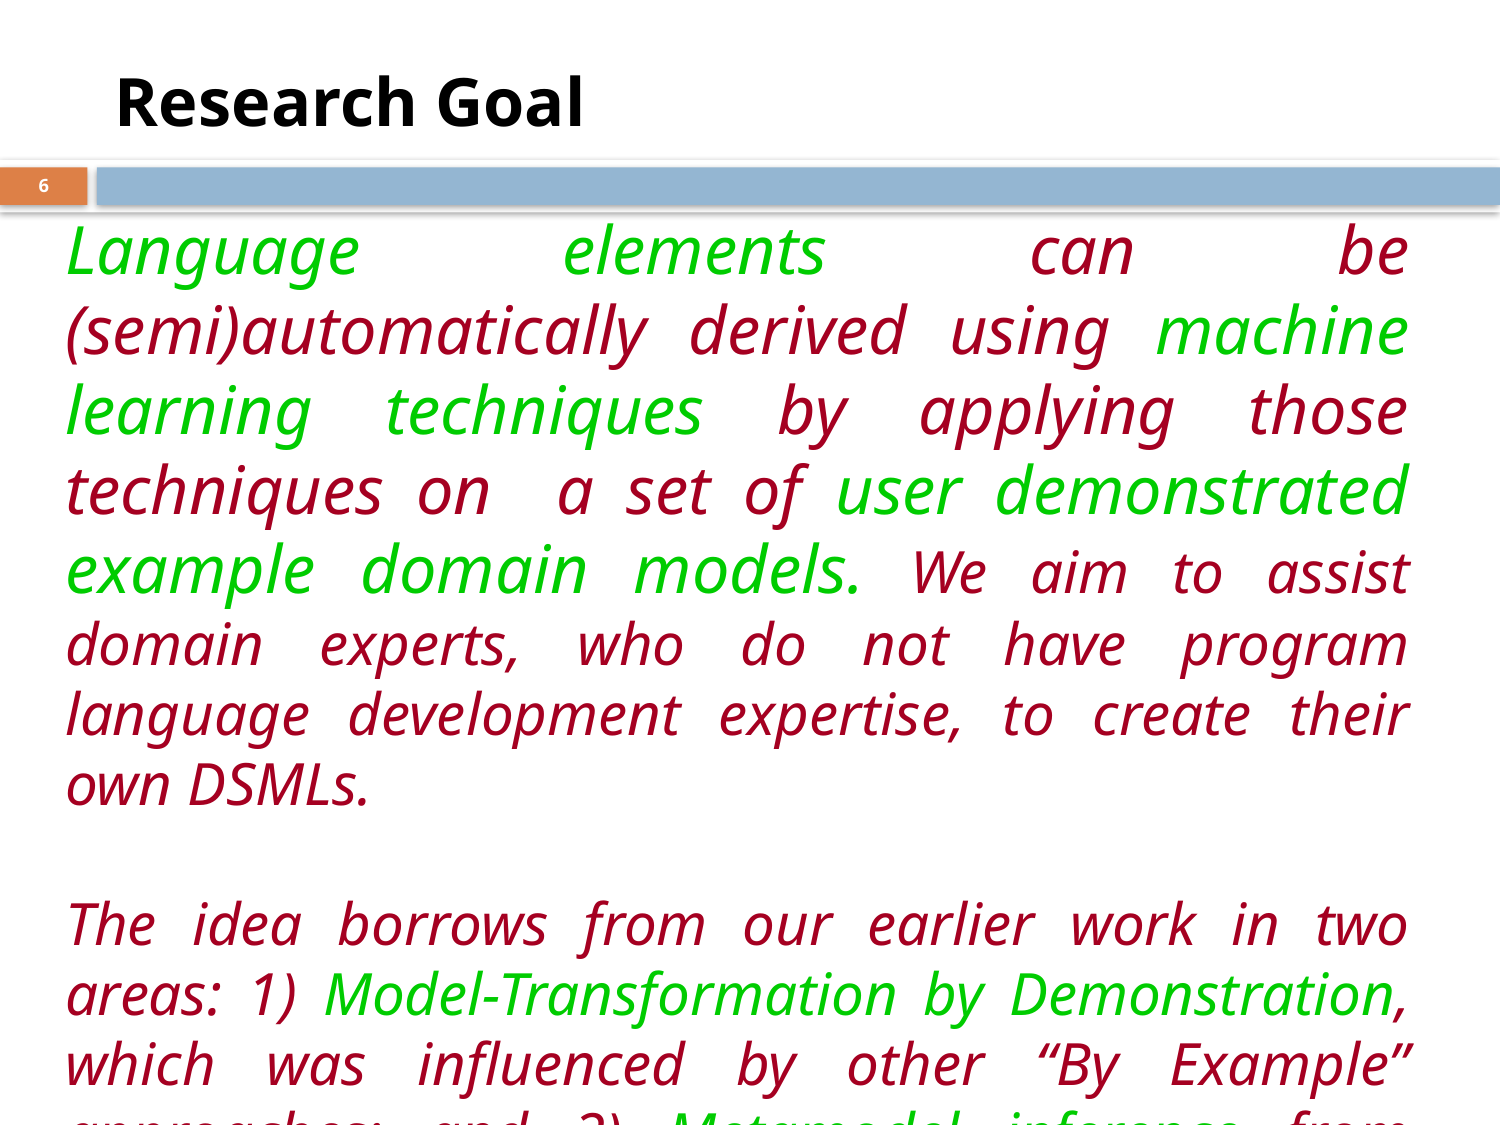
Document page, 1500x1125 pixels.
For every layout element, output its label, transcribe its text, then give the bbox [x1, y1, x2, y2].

slide_number 6 [0, 166, 88, 207]
title Research Goal [99, 37, 1438, 163]
list Language elements can be (semi)automatically derived using machine learning techniques by applying those techniques on a set of user demonstrated example domain models. We aim to assist domain experts, who do not have program language development expertise, to create their own DSMLs. The idea borrows from our earlier work in two areas: 1) Model-Transformation by Demonstration, which was influenced by other “By Example” approaches; and 2) Metamodel inference from existing examples, which was influenced by grammar inference research. [49, 199, 1426, 1051]
